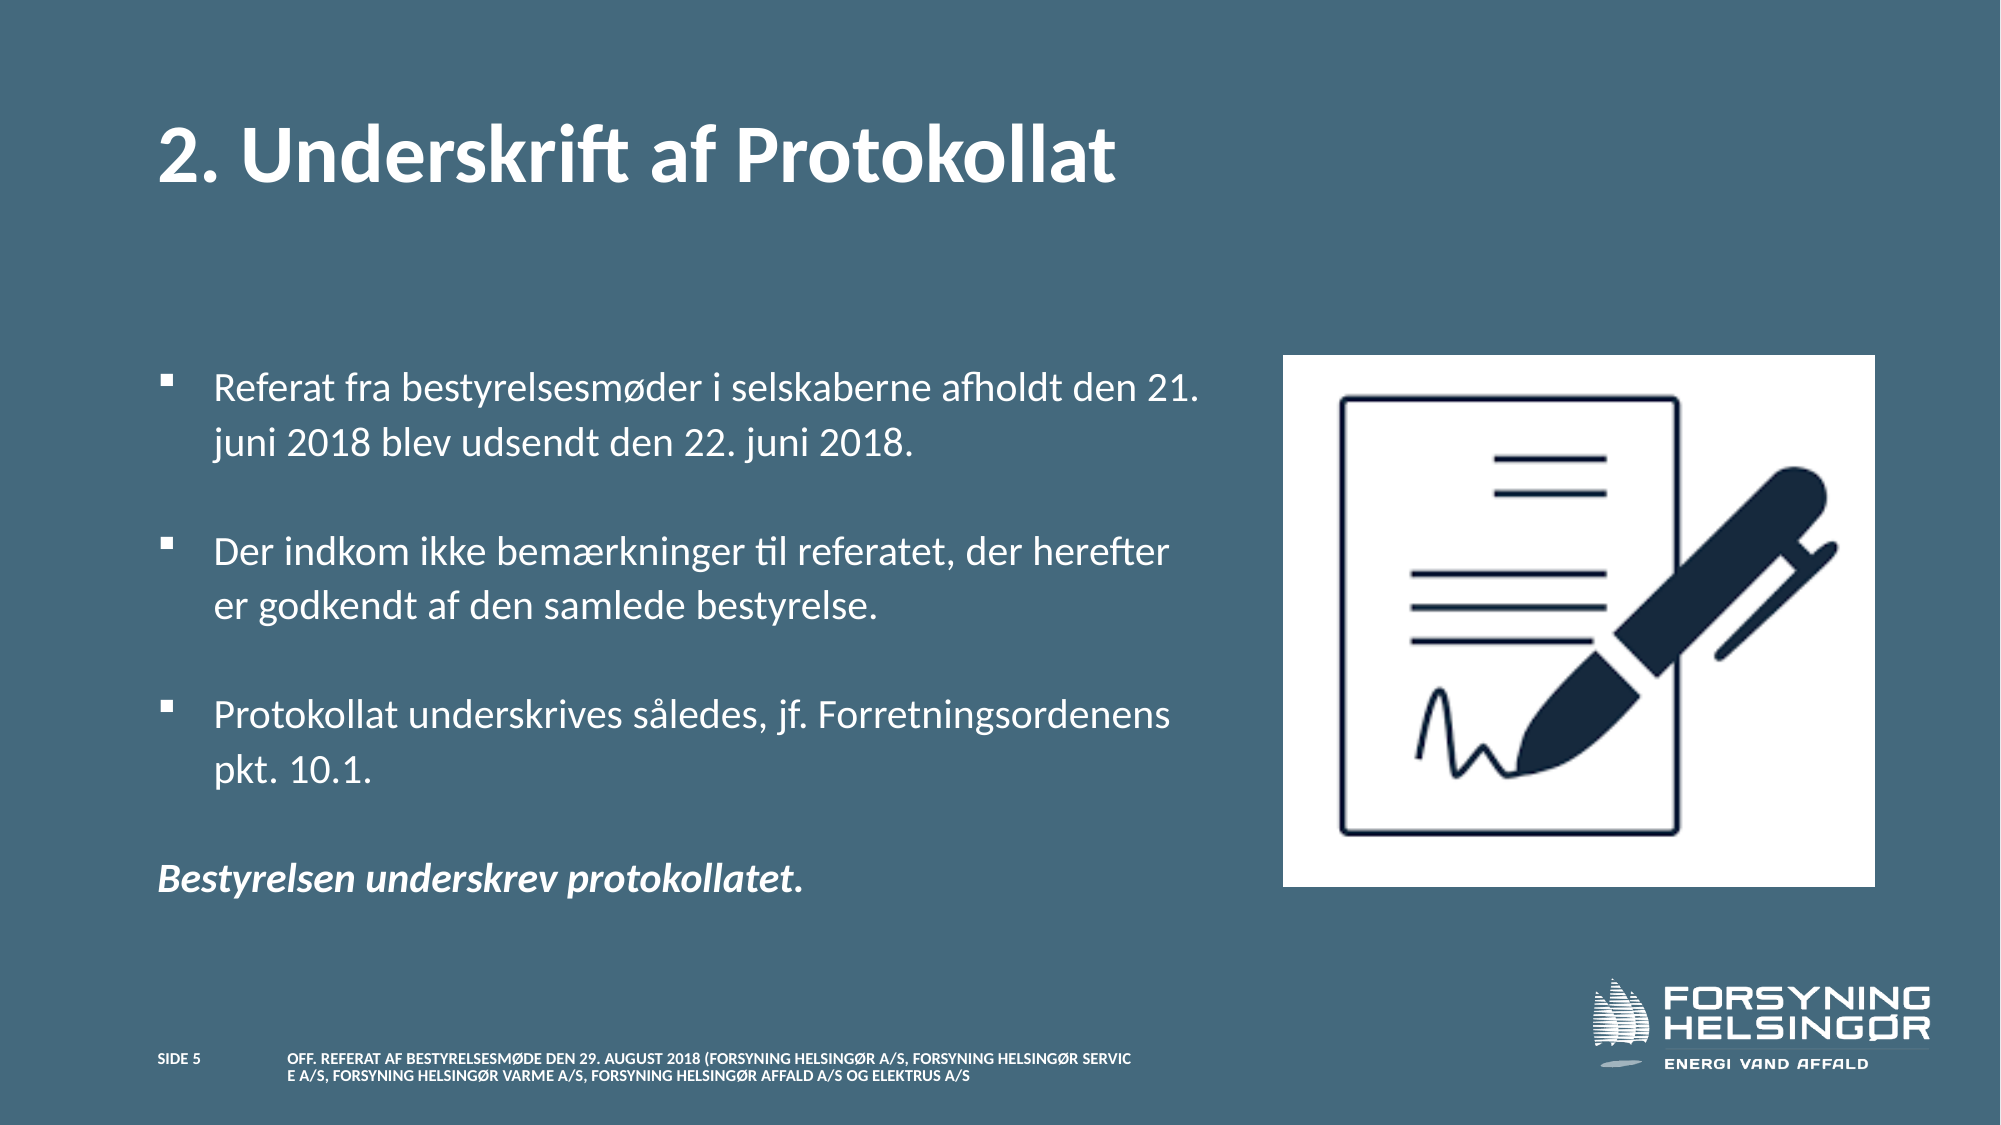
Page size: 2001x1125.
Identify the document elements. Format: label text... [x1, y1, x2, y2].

picture [1588, 967, 1934, 1083]
footer Off. referat af bestyrelsesmøde den 29. august 2018 (Forsyning Helsingør A/S, Forsyning Helsingør Service A/S, Forsyning Helsingør Varme A/S, Forsyning Helsingør Affald A/S og Elektrus A/S [287, 1039, 1138, 1068]
list Referat fra bestyrelsesmøder i selskaberne afholdt den 21. juni 2018 blev udsendt den 22. juni 2018. Der indkom ikke bemærkninger til referatet, der herefter er godkendt af den samlede bestyrelse. Protokollat underskrives således, jf. Forretningsordenens pkt. 10.1. Bestyrelsen underskrev protokollatet. [157, 355, 1201, 916]
slide_number Side 5 [157, 1039, 260, 1068]
picture [1283, 355, 1875, 887]
title 2. Underskrift af Protokollat [157, 30, 1843, 268]
